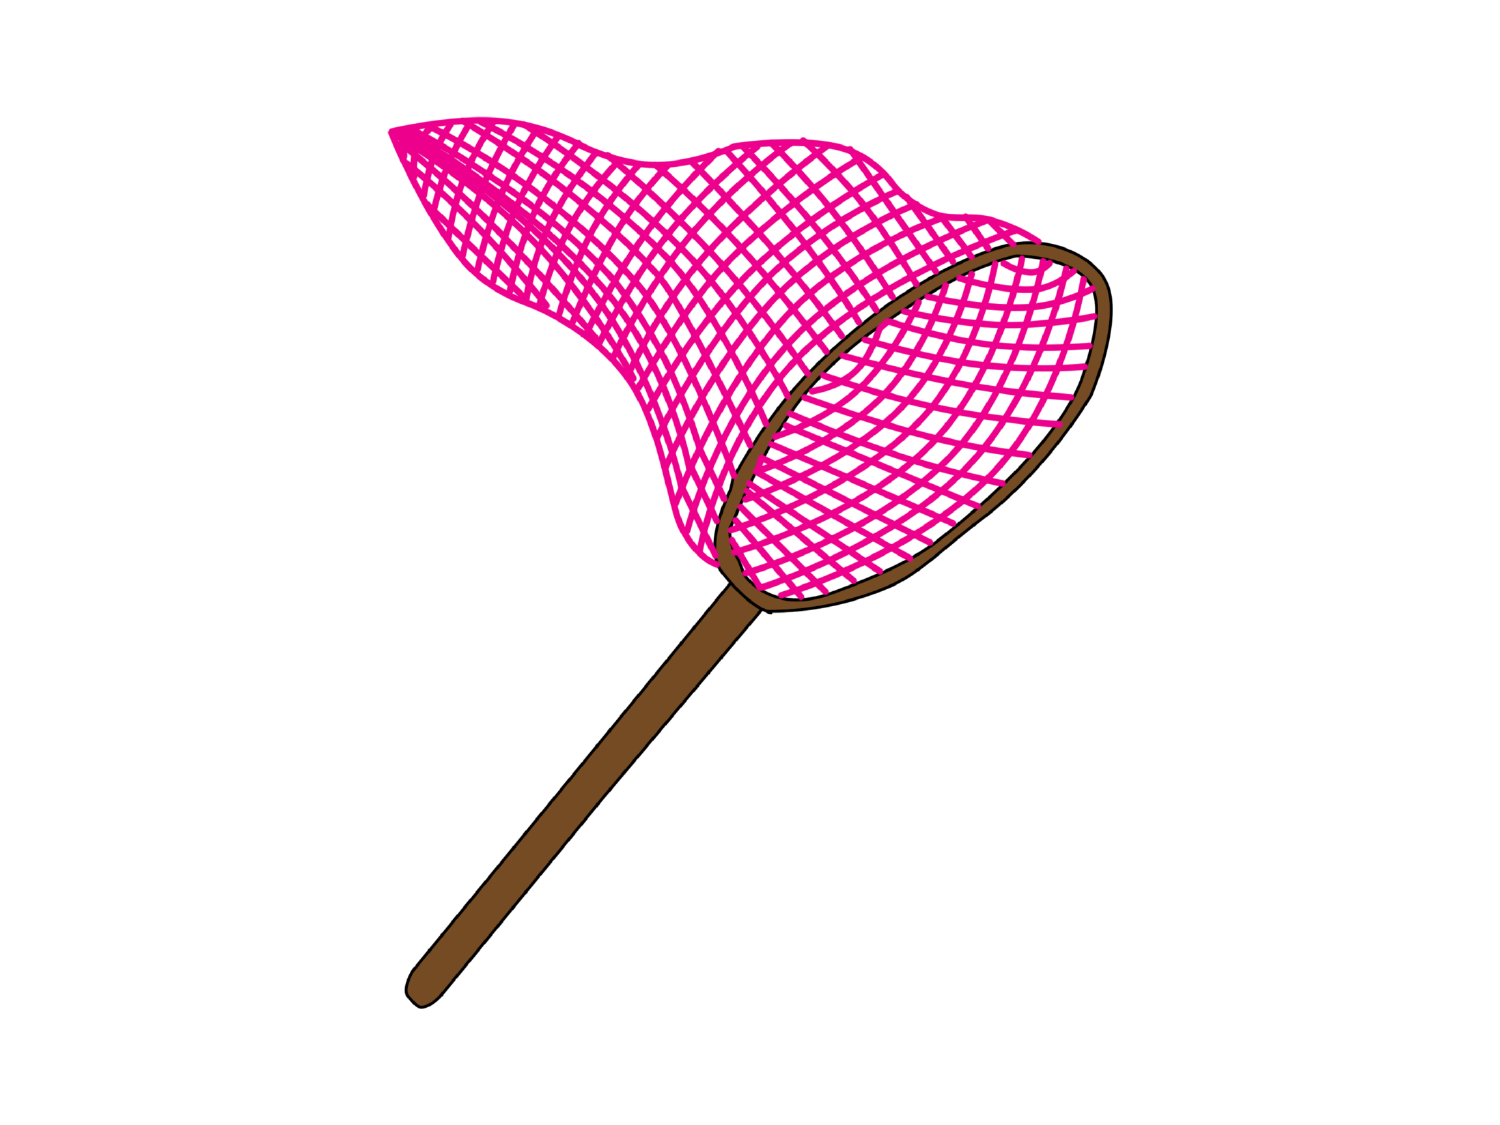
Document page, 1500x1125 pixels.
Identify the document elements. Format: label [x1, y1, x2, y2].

picture [387, 115, 1113, 1009]
